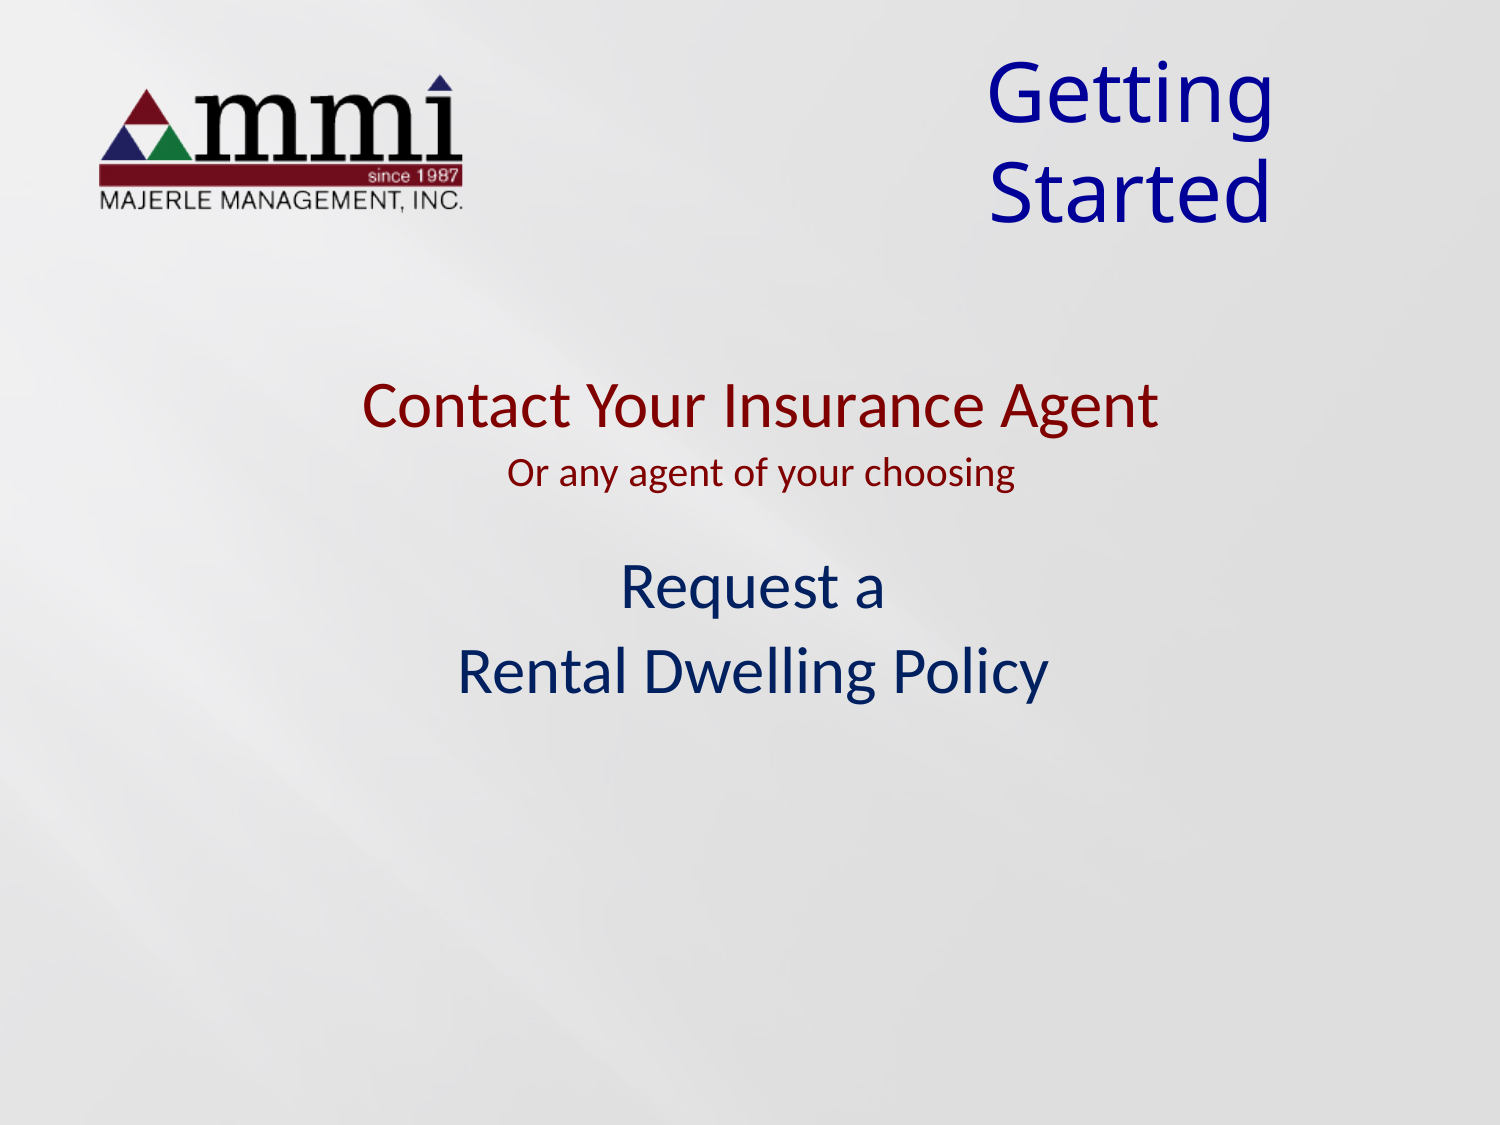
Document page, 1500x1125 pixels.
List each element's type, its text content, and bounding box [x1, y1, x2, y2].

text_box Getting Started [837, 45, 1425, 233]
picture [99, 74, 466, 216]
list Contact Your Insurance Agent Or any agent of your choosing Request a Rental Dwelling Policy [75, 362, 1425, 1005]
